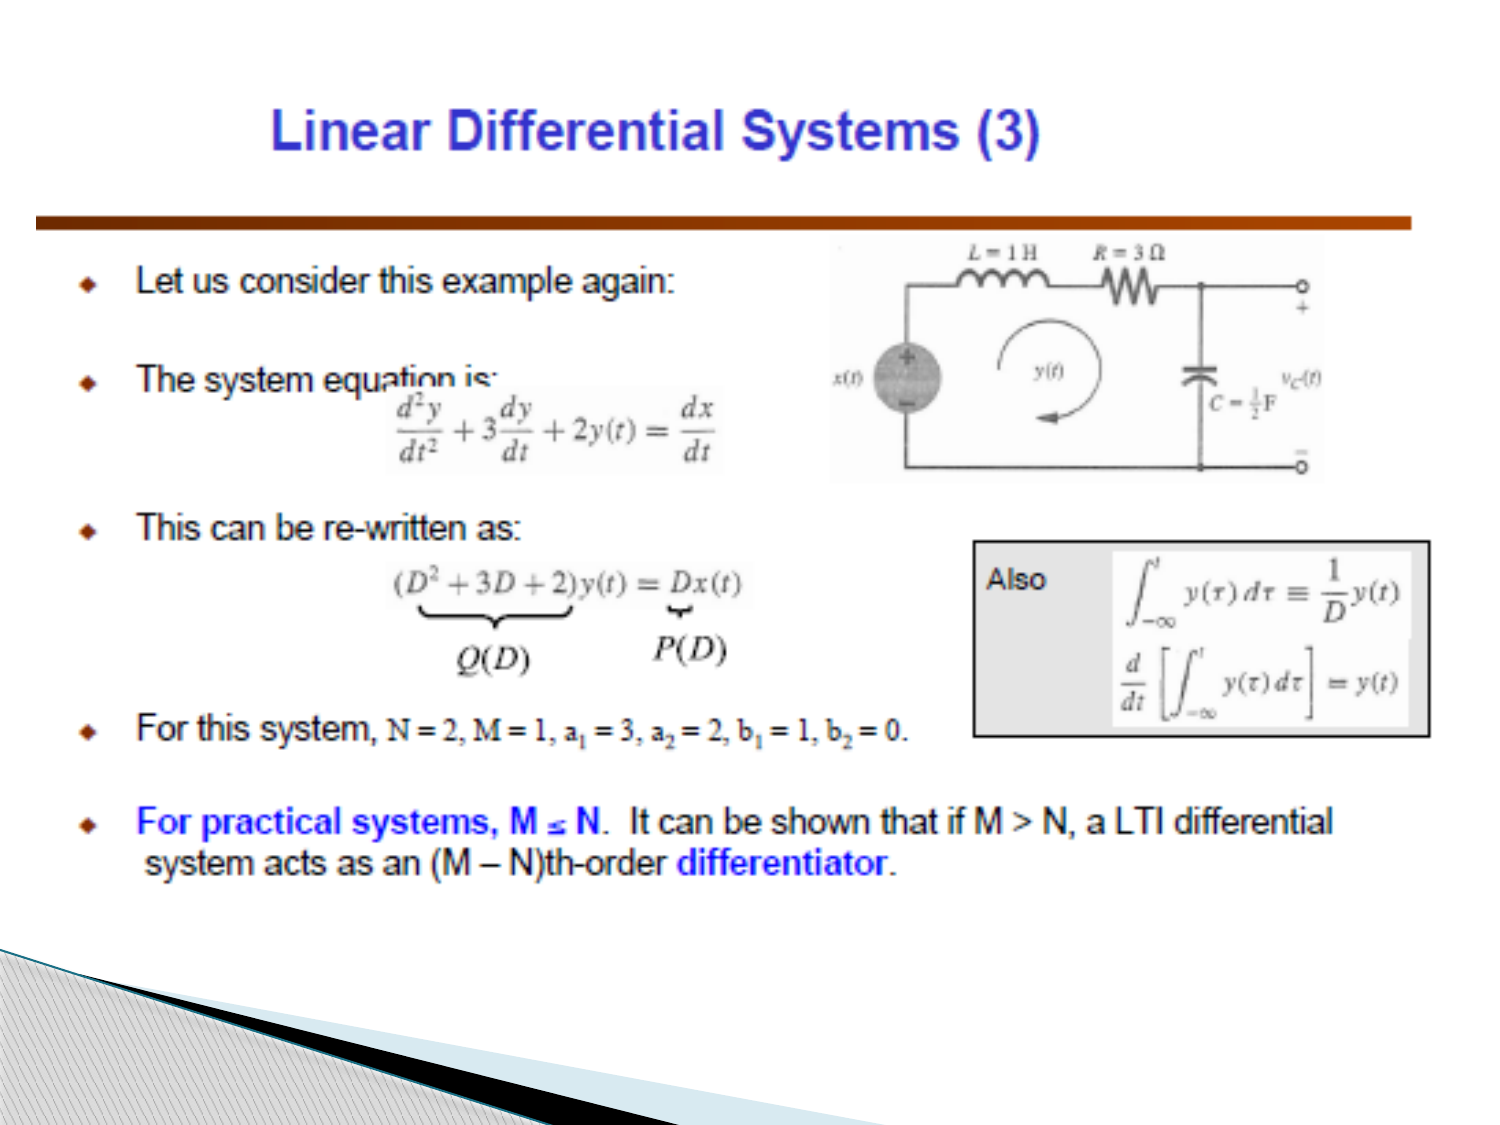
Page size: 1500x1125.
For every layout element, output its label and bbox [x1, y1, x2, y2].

picture [35, 99, 1500, 888]
